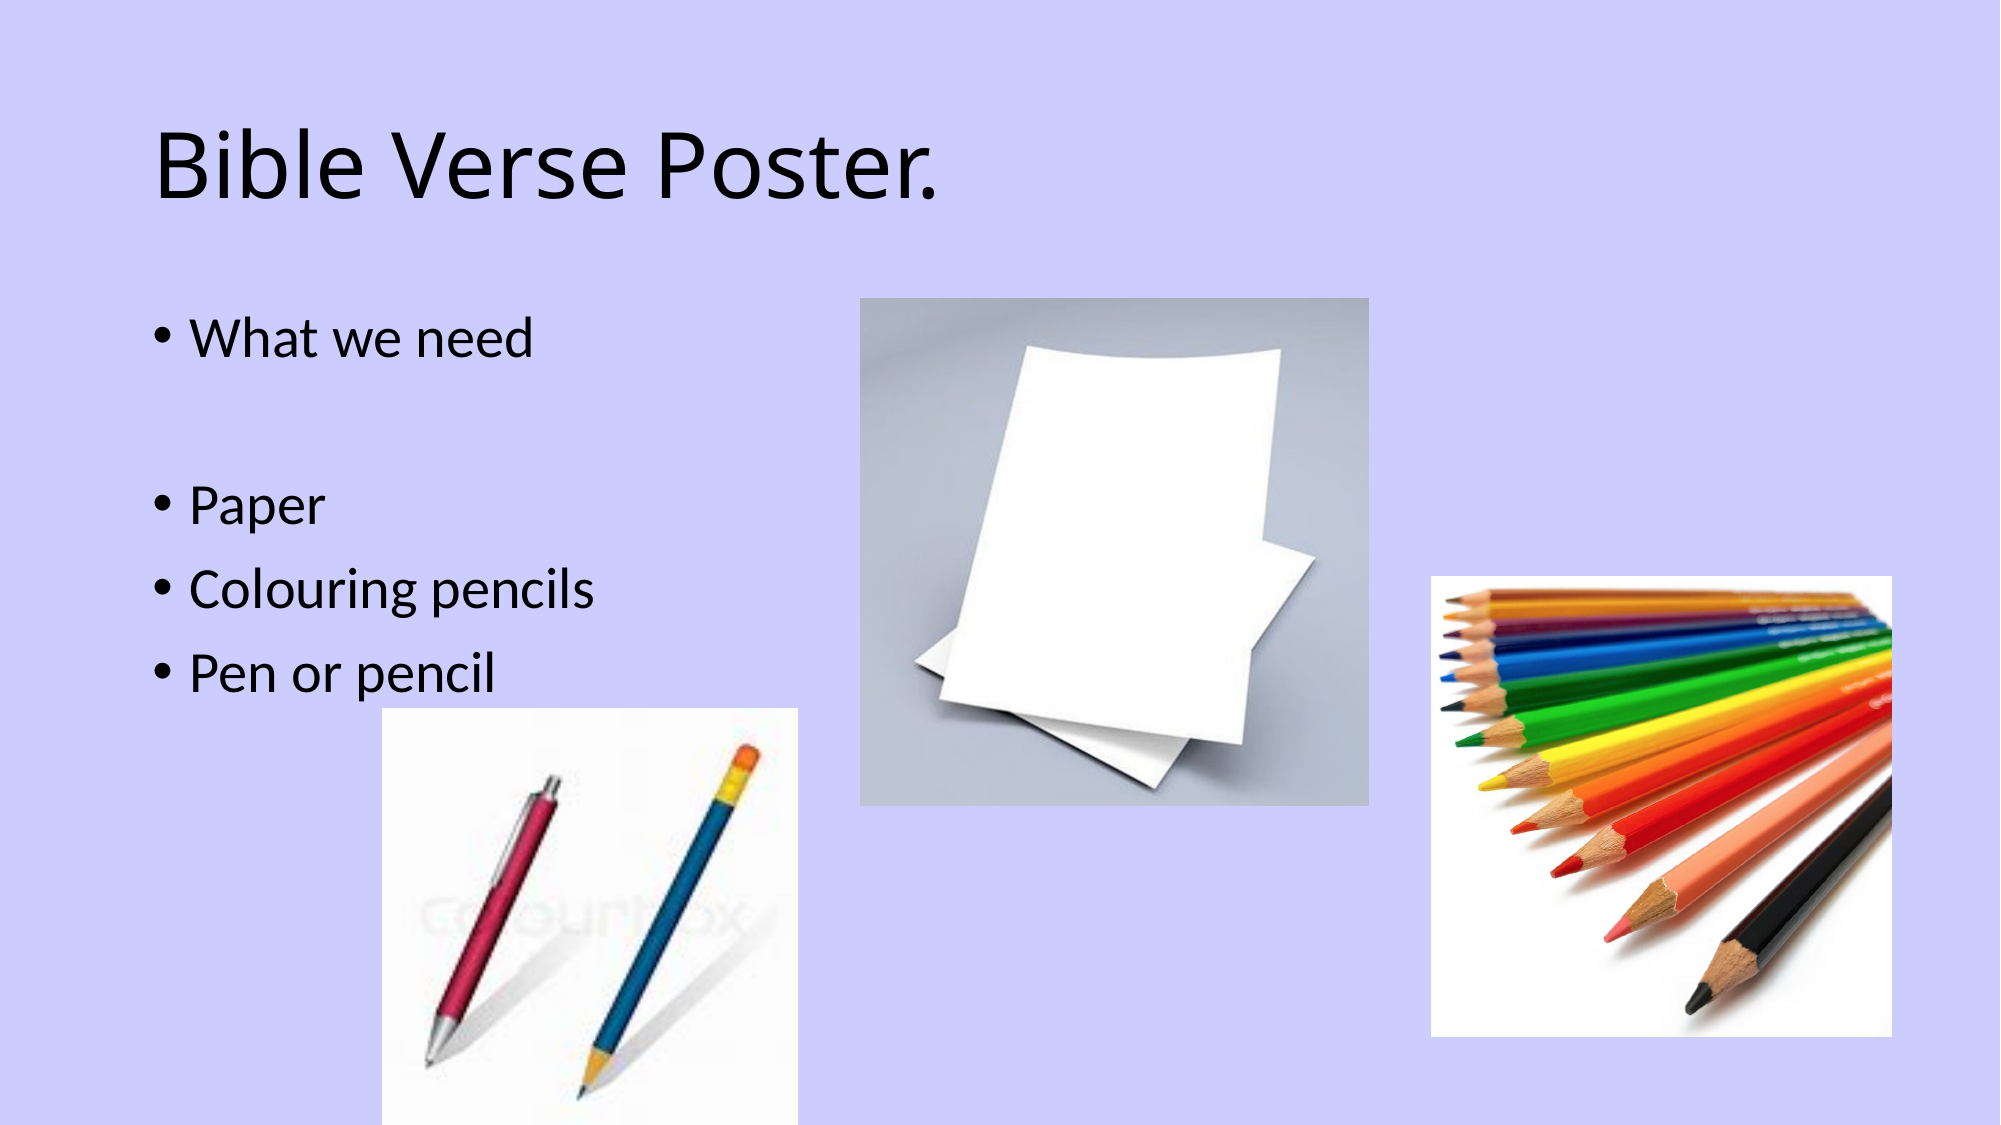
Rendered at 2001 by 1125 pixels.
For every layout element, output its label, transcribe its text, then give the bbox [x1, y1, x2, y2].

title Bible Verse Poster. [137, 59, 1863, 278]
picture [1431, 576, 1892, 1037]
list What we need Paper Colouring pencils Pen or pencil [137, 299, 1863, 1014]
picture [860, 298, 1369, 807]
picture [382, 708, 798, 1125]
